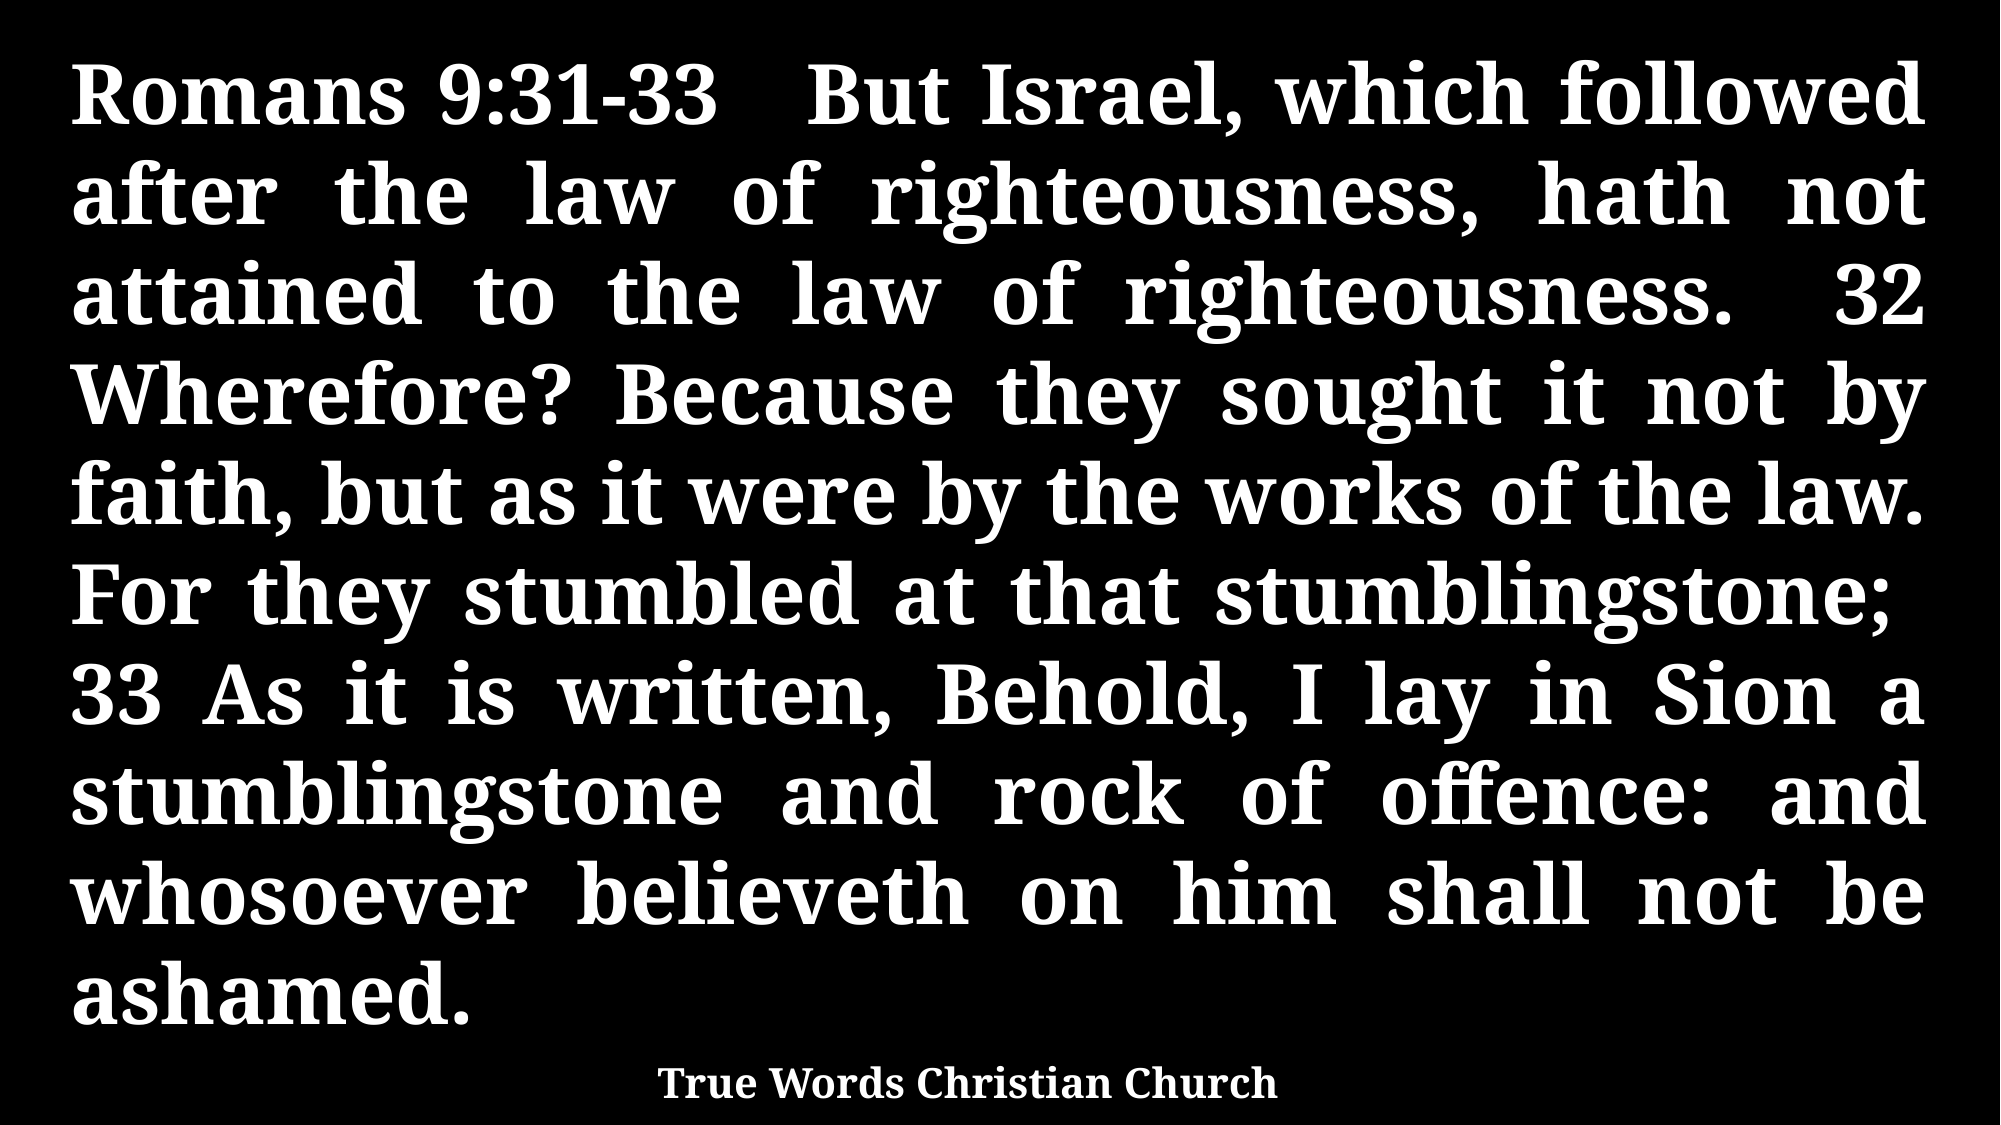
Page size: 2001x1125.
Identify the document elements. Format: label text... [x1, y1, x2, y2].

text_box True Words Christian Church [642, 1049, 1294, 1114]
text_box Romans 9:31-33 But Israel, which followed after the law of righteousness, hath not attained to the law of righteousness. 32 Wherefore? Because they sought it not by faith, but as it were by the works of the law. For they stumbled at that stumblingstone; 33 As it is written, Behold, I lay in Sion a stumblingstone and rock of offence: and whosoever believeth on him shall not be ashamed. [55, 33, 1944, 1049]
